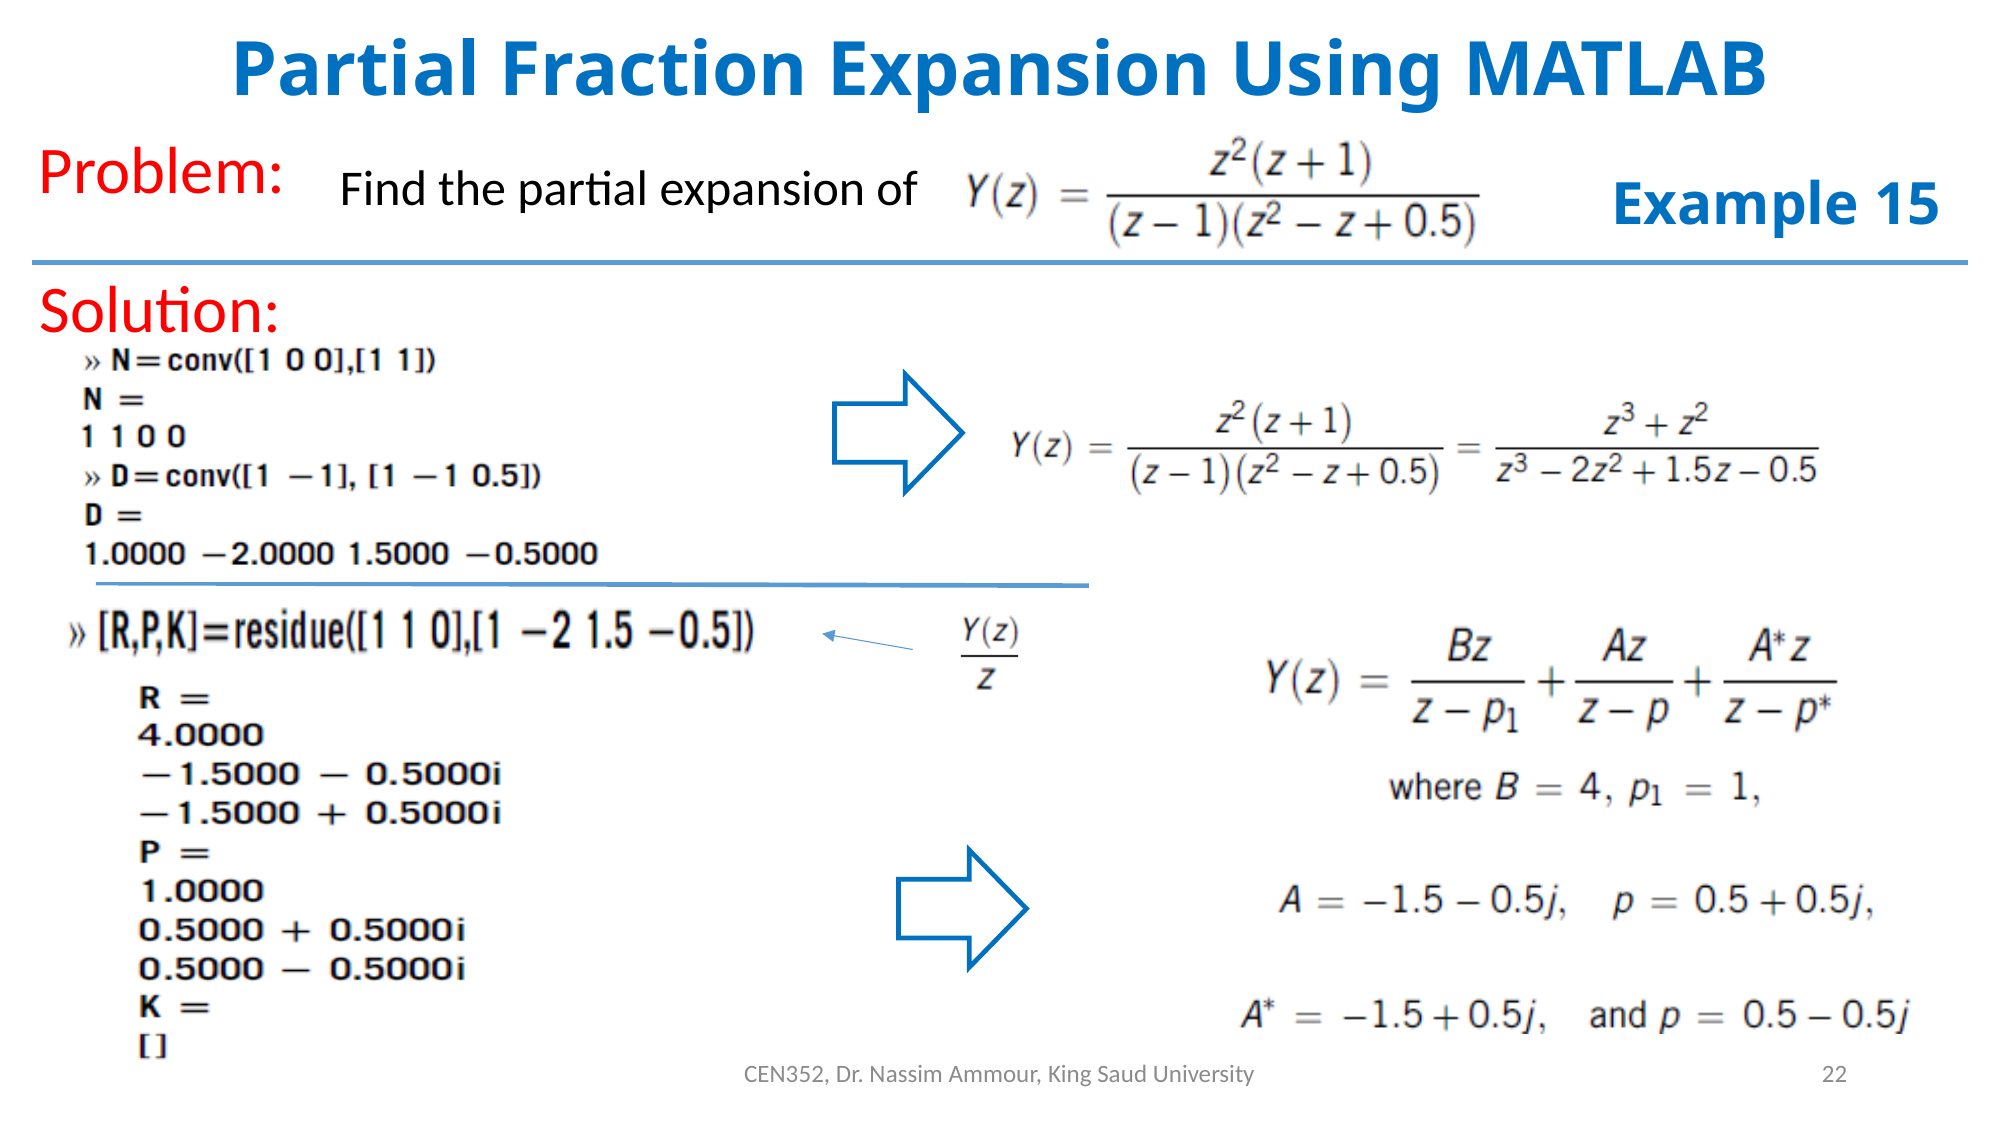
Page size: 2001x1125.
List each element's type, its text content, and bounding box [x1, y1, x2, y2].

text_box Partial Fraction Expansion Using MATLAB [215, 0, 1785, 119]
picture [1230, 769, 1917, 1034]
text_box [834, 374, 963, 492]
text_box Find the partial expansion of [325, 148, 945, 224]
picture [962, 134, 1491, 254]
text_box Problem: [24, 119, 316, 214]
picture [999, 380, 1830, 510]
picture [1259, 617, 1843, 748]
picture [123, 680, 512, 1065]
text_box Solution: [24, 258, 311, 354]
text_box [53, 549, 769, 669]
picture [75, 342, 606, 582]
slide_number 22 [1412, 1042, 1863, 1103]
footer CEN352, Dr. Nassim Ammour, King Saud University [662, 1042, 1338, 1103]
text_box [898, 850, 1027, 968]
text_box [822, 633, 913, 650]
text_box Example 15 [1596, 159, 1956, 244]
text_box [952, 609, 1024, 701]
